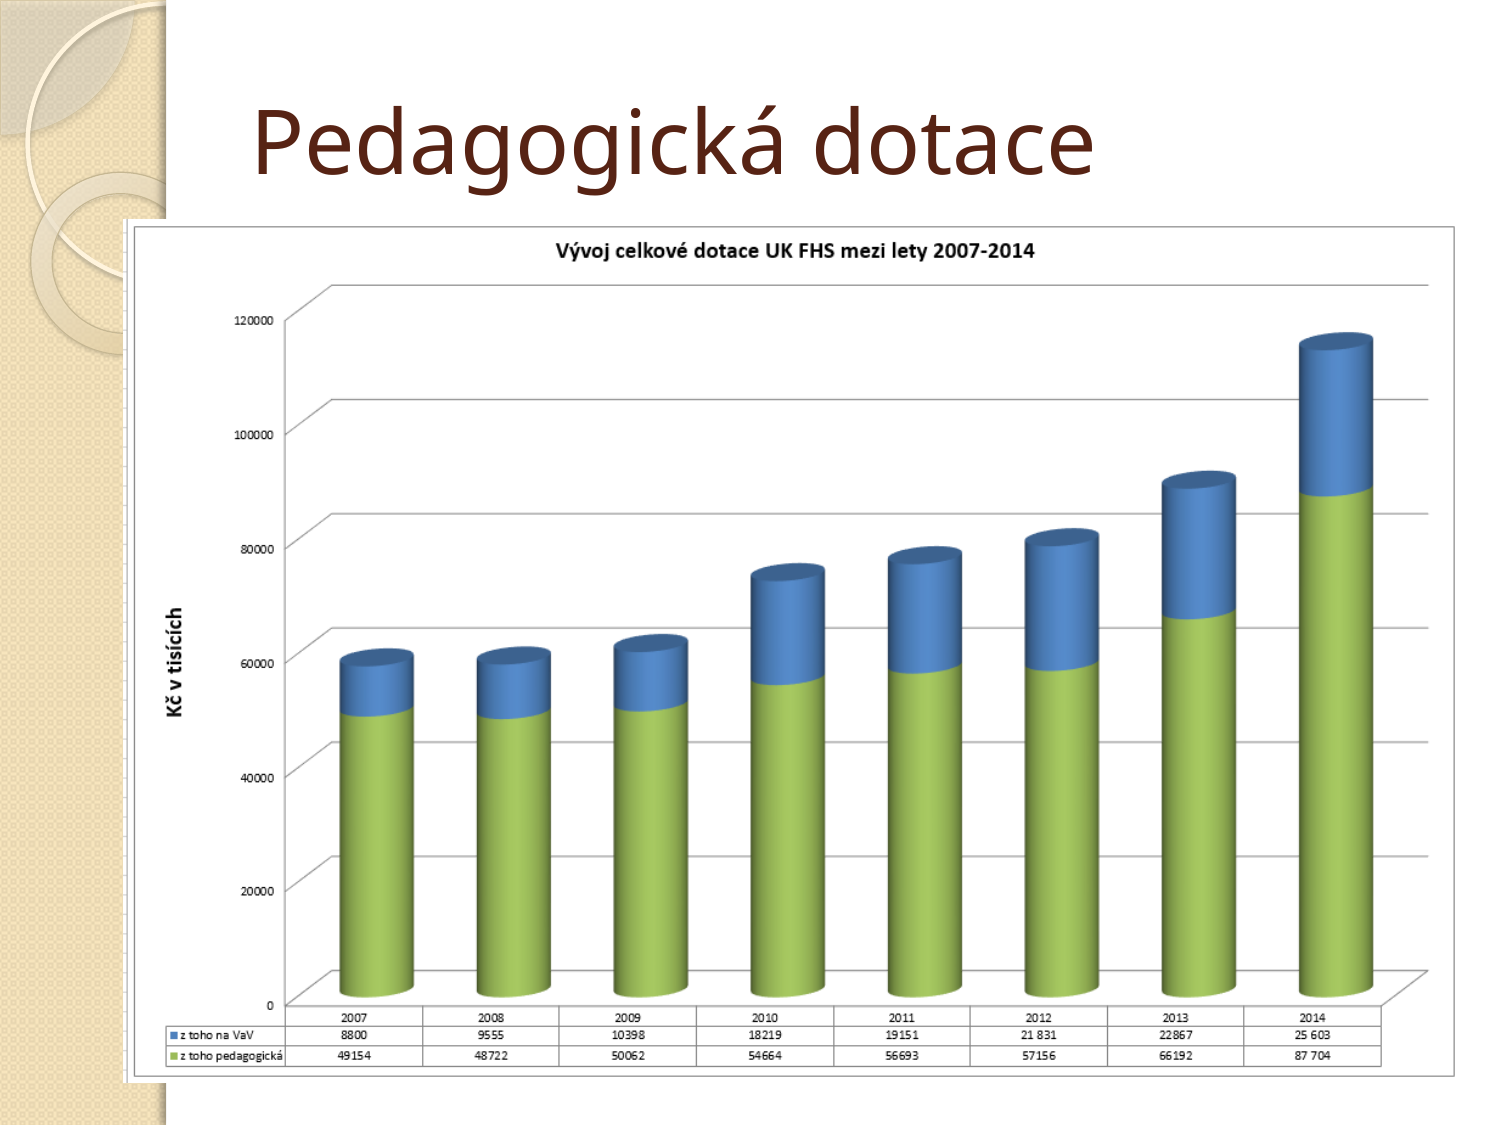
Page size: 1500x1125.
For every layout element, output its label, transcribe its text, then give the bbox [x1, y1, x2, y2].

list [123, 219, 1500, 1083]
title Pedagogická dotace [235, 45, 1466, 216]
